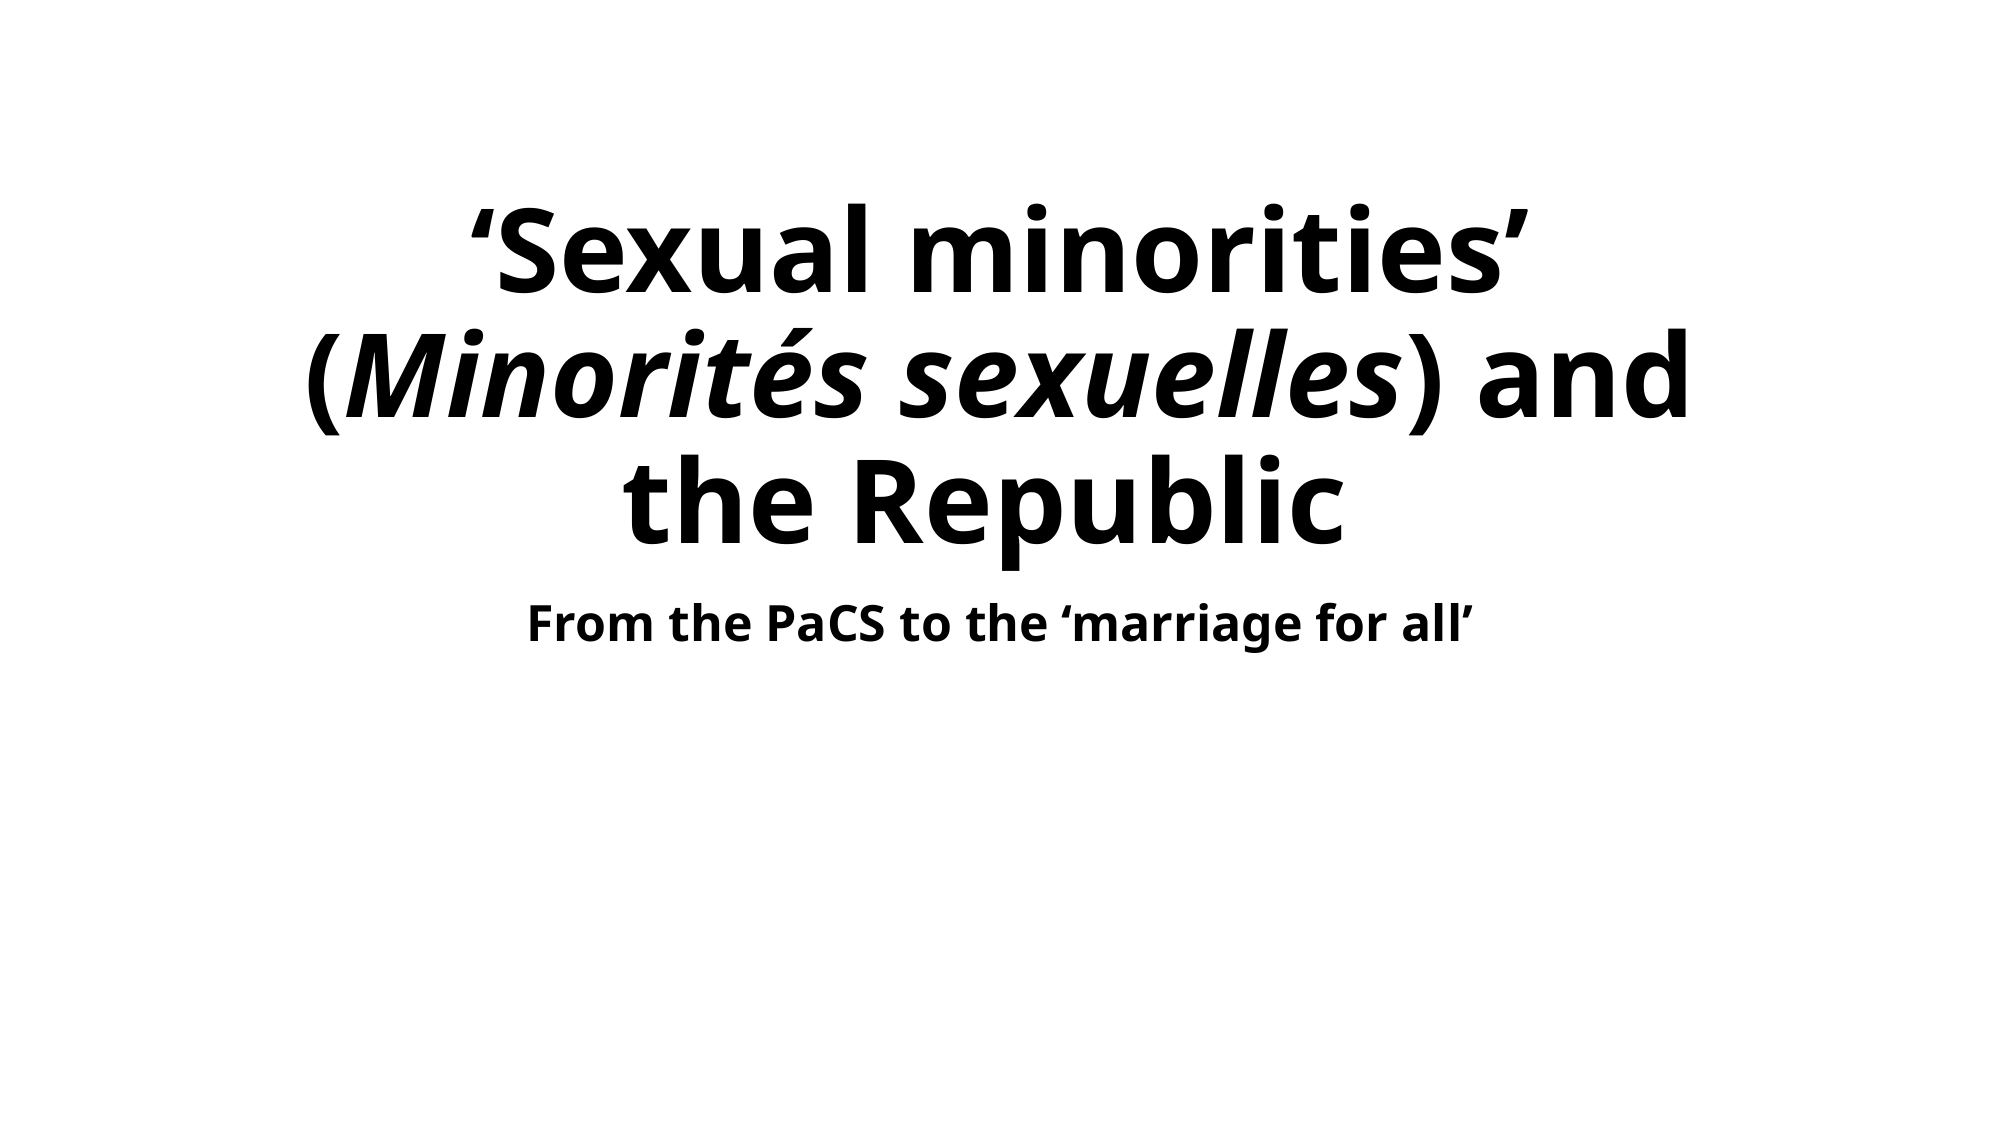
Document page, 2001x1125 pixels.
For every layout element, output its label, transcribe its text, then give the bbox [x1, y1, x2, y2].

subtitle From the PaCS to the ‘marriage for all’ [249, 590, 1750, 863]
title ‘Sexual minorities’ (Minorités sexuelles) and the Republic [249, 184, 1750, 576]
